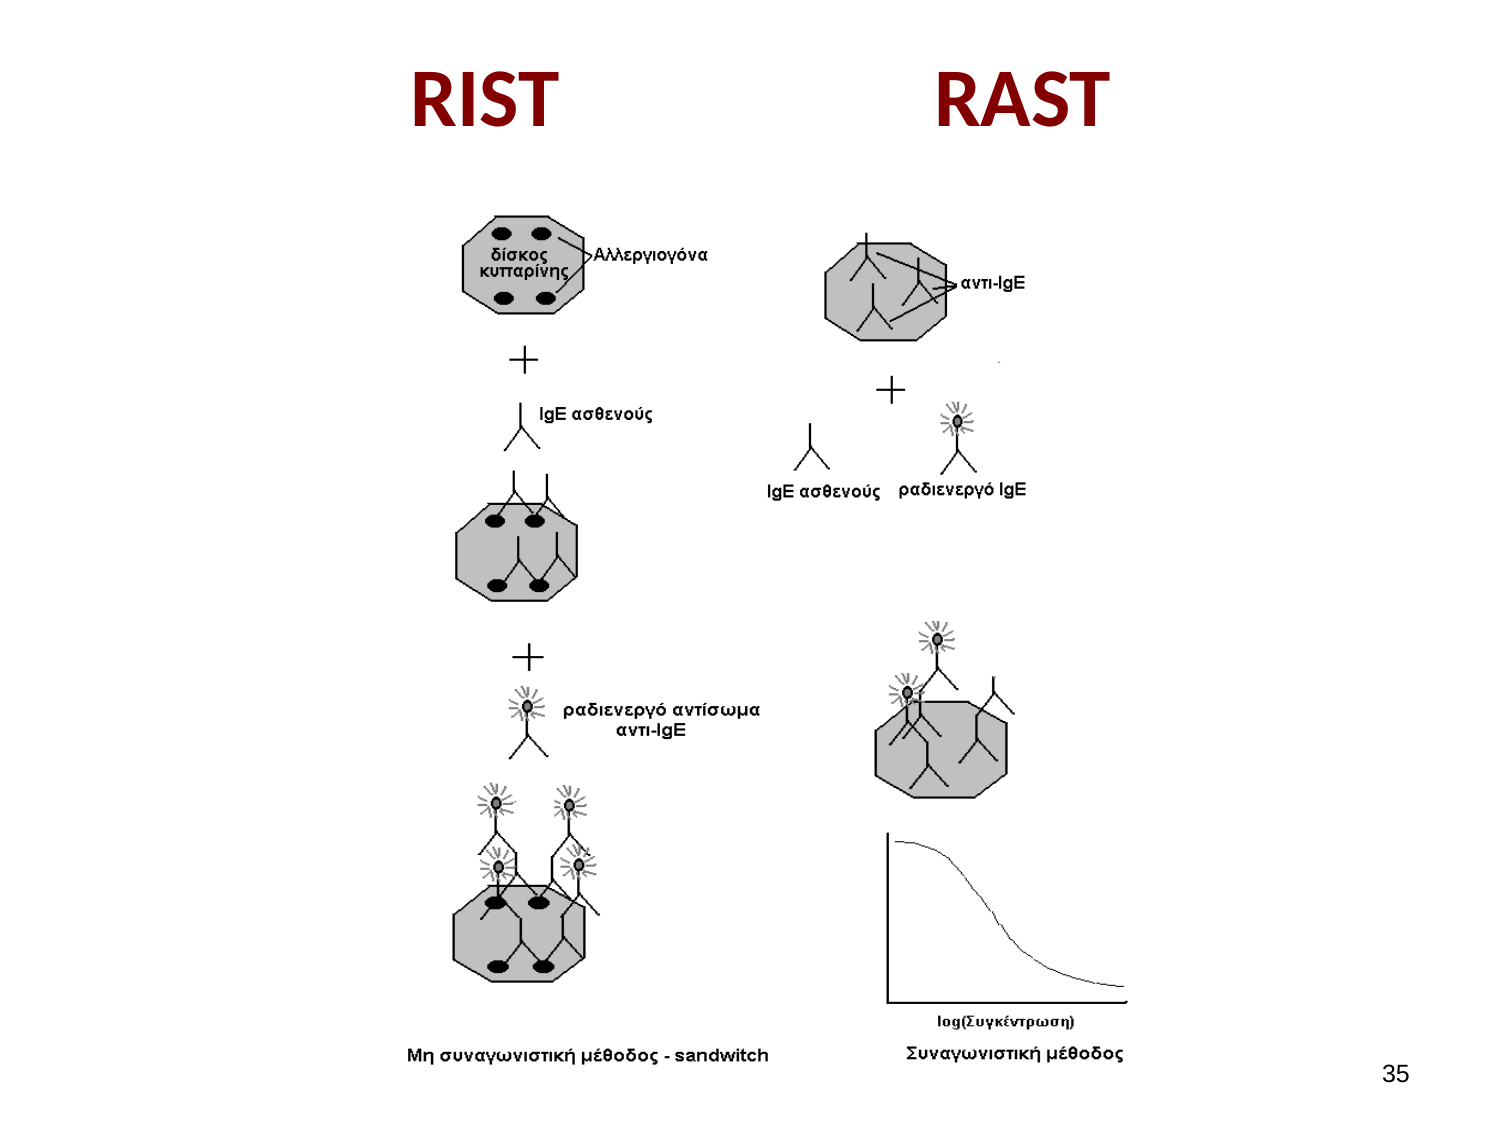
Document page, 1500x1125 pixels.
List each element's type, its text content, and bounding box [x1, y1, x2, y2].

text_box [442, 207, 1052, 604]
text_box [407, 621, 1184, 1071]
slide_number 34 [1074, 1042, 1425, 1103]
title RIST RAST [76, 19, 1427, 169]
